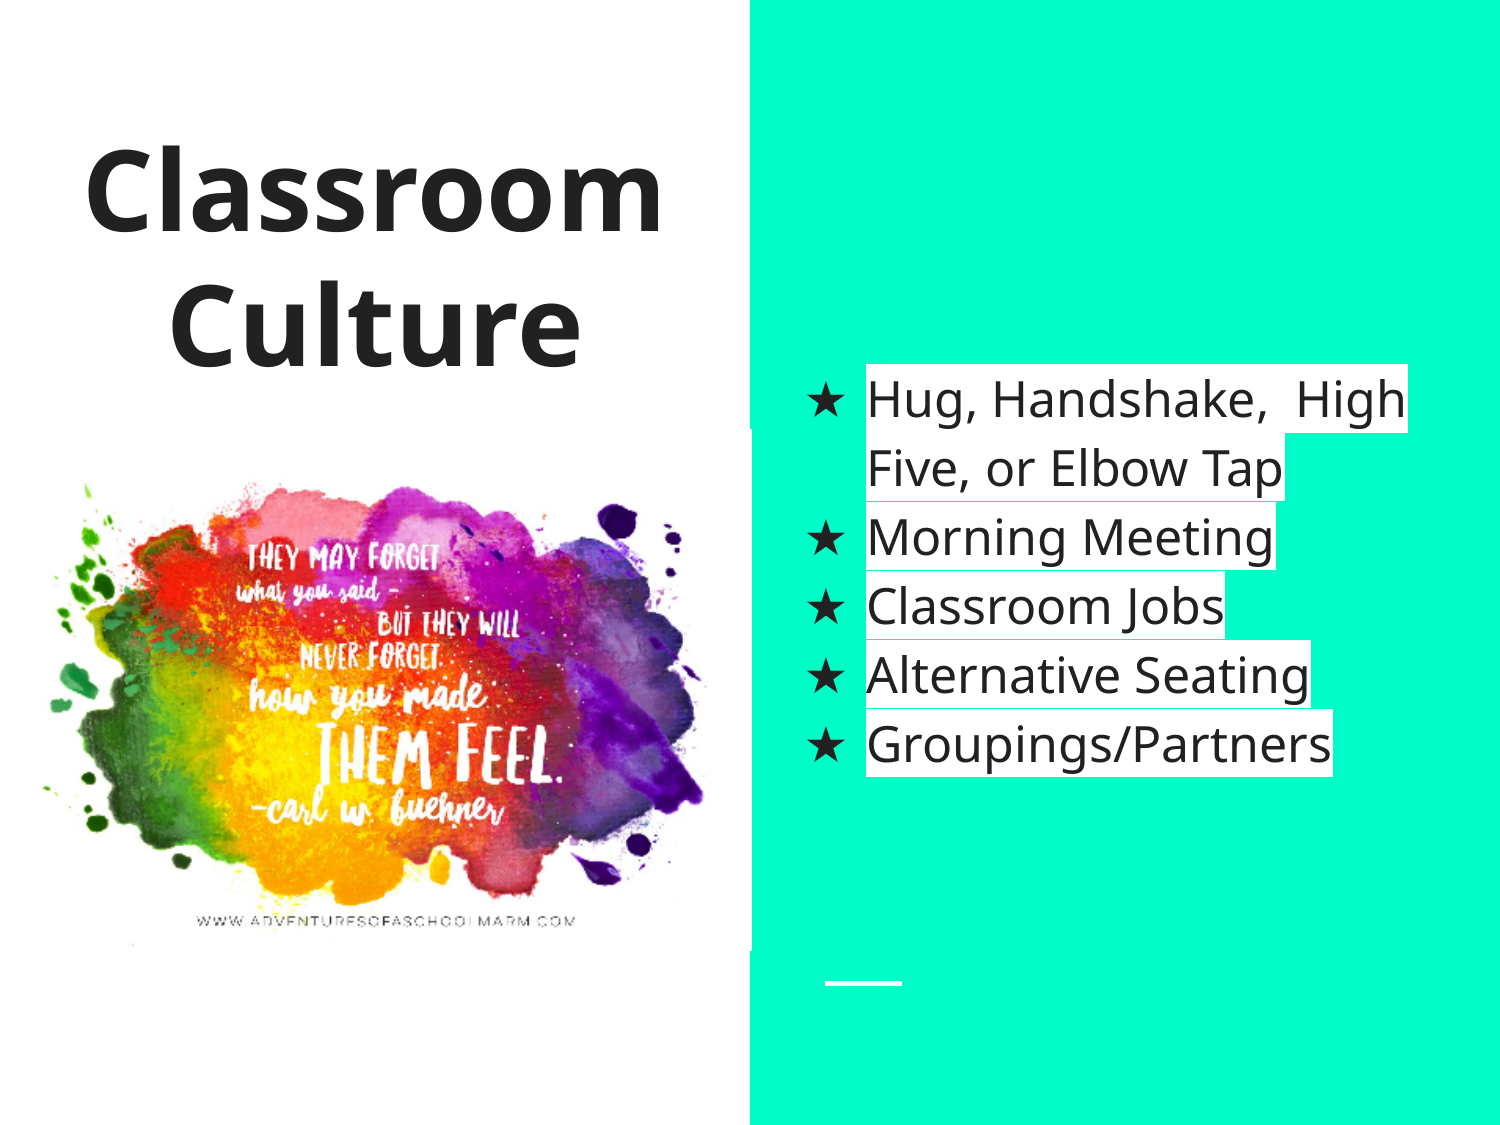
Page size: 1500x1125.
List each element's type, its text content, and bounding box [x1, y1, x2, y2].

title Classroom Culture [43, 236, 708, 405]
list Hug, Handshake, High Five, or Elbow Tap Morning Meeting Classroom Jobs Alternative Seating Groupings/Partners [776, 62, 1440, 1070]
picture [24, 429, 752, 951]
